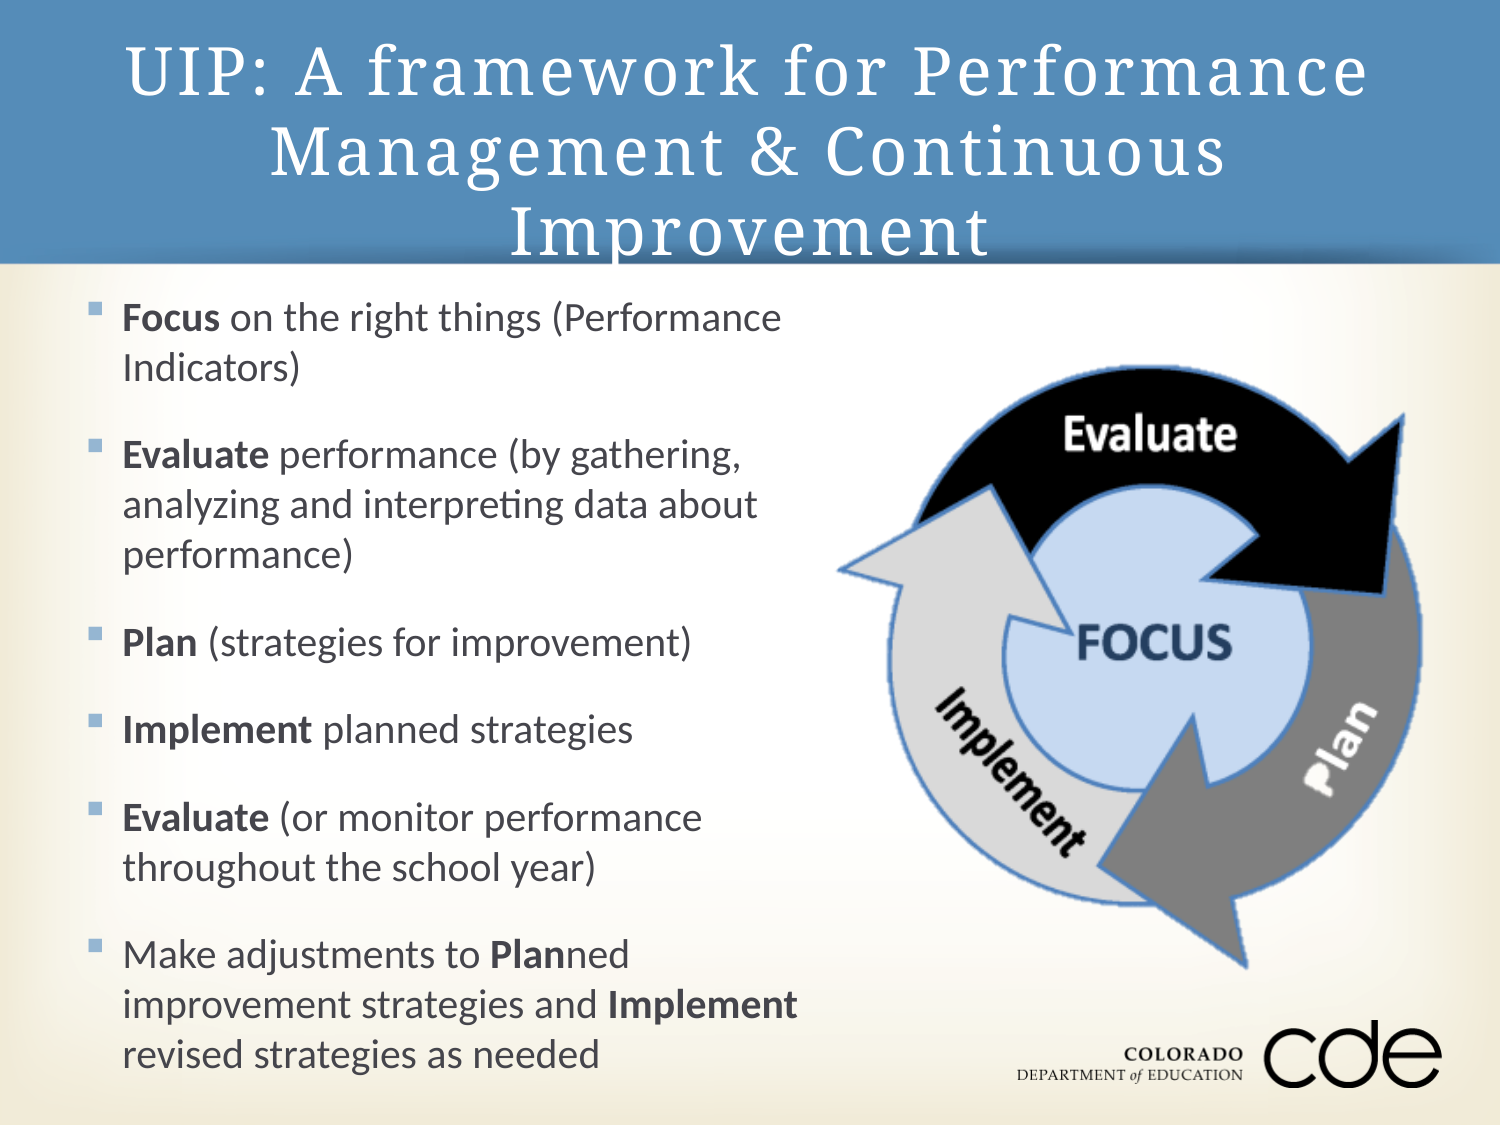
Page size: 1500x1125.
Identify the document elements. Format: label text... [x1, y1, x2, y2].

list Focus on the right things (Performance Indicators) Evaluate performance (by gathering, analyzing and interpreting data about performance) Plan (strategies for improvement) Implement planned strategies Evaluate (or monitor performance throughout the school year) Make adjustments to Planned improvement strategies and Implement revised strategies as needed [62, 281, 850, 1075]
title UIP: A framework for Performance Management & Continuous Improvement [24, 62, 1475, 236]
picture [0, 0, 1500, 1125]
